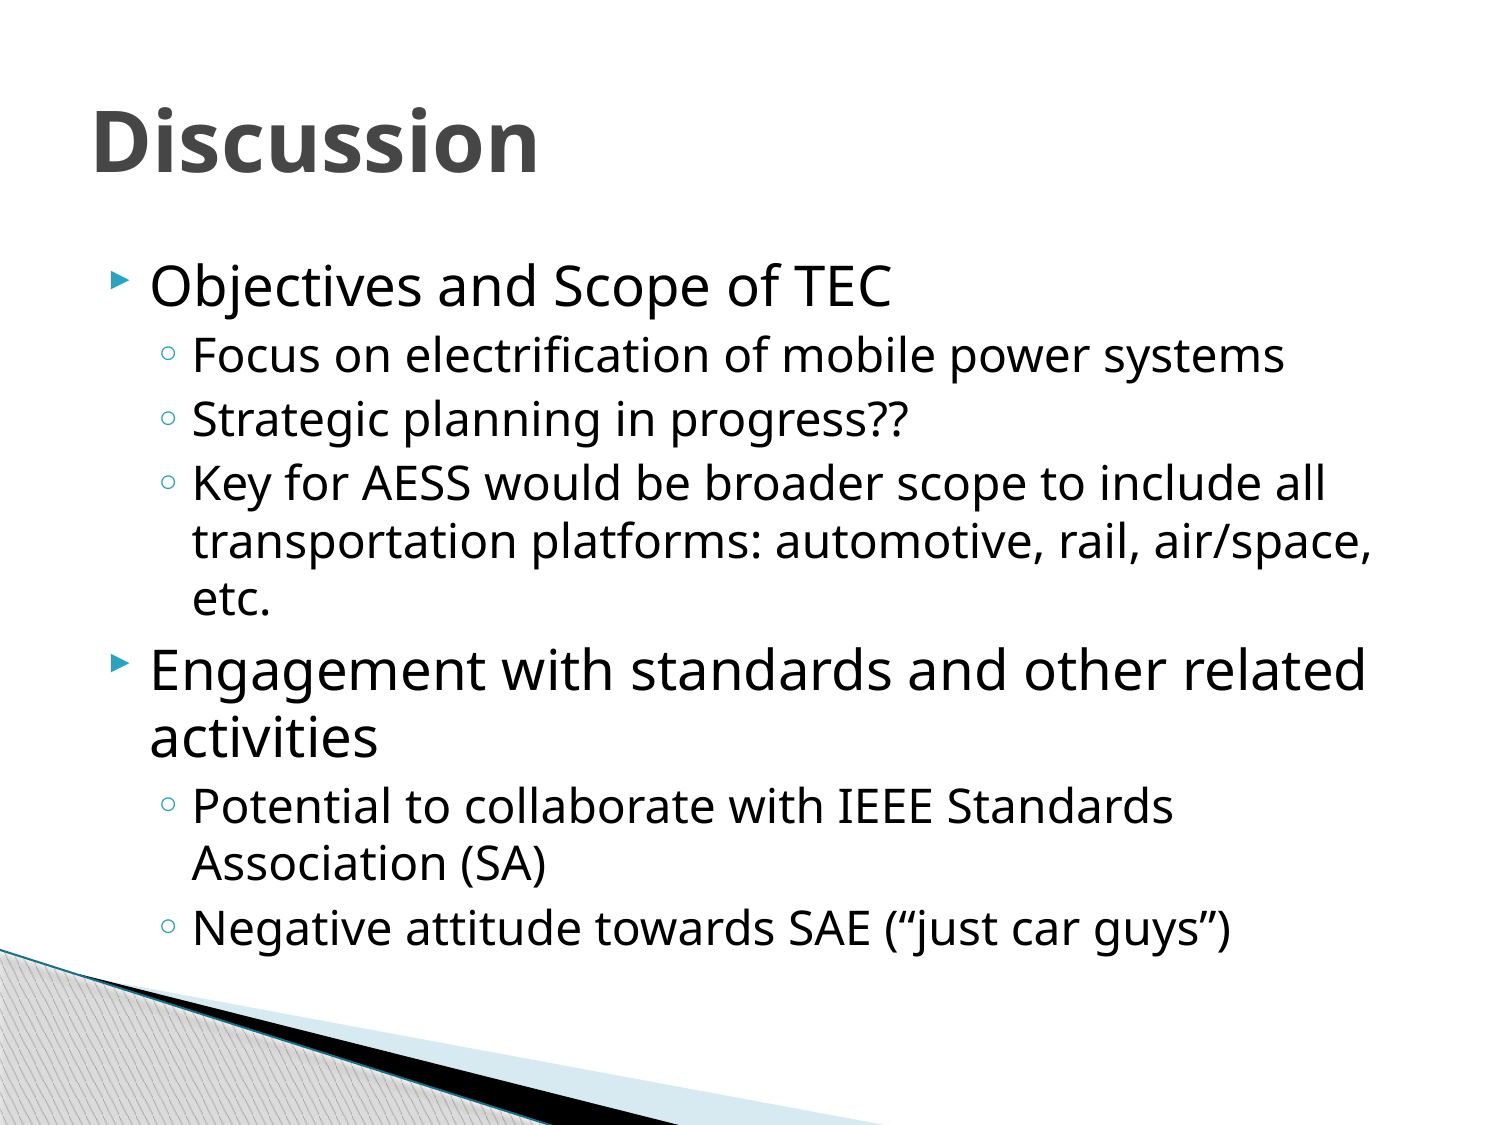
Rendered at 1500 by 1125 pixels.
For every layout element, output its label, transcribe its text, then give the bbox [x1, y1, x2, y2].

title Discussion [75, 45, 1425, 233]
list Objectives and Scope of TEC Focus on electrification of mobile power systems Strategic planning in progress?? Key for AESS would be broader scope to include all transportation platforms: automotive, rail, air/space, etc. Engagement with standards and other related activities Potential to collaborate with IEEE Standards Association (SA) Negative attitude towards SAE (“just car guys”) [75, 243, 1425, 986]
